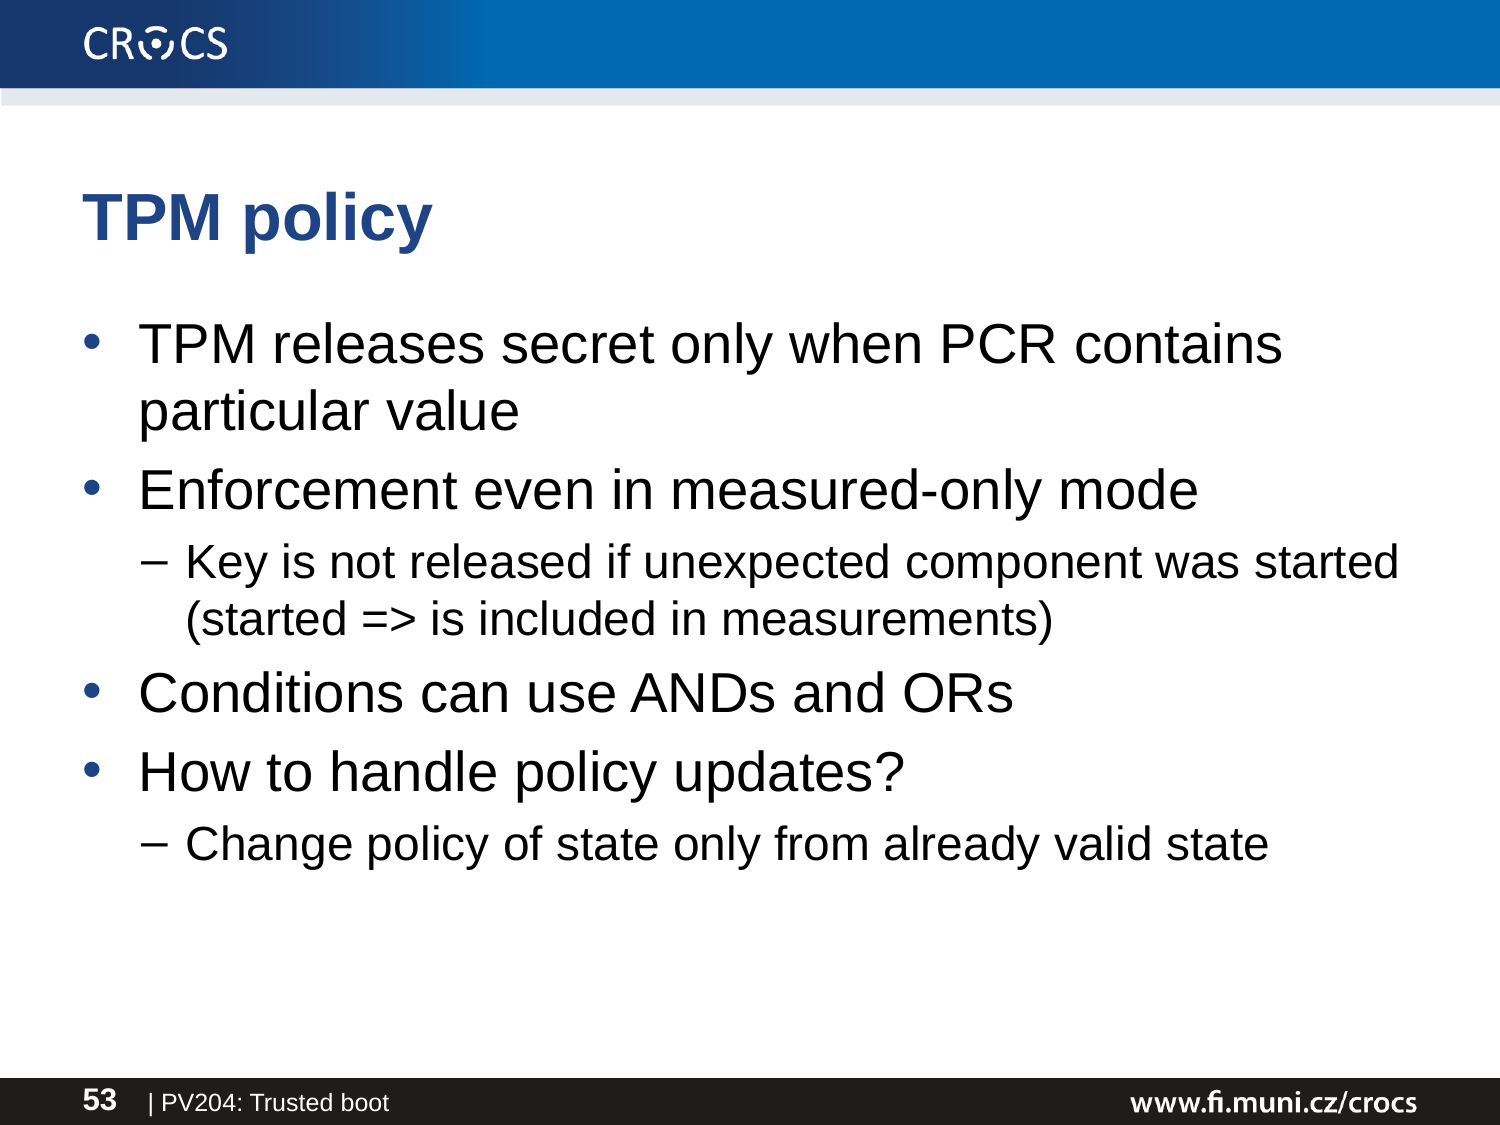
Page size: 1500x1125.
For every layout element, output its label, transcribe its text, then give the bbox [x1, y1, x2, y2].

list TPM releases secret only when PCR contains particular value Enforcement even in measured-only mode Key is not released if unexpected component was started (started => is included in measurements) Conditions can use ANDs and ORs How to handle policy updates? Change policy of state only from already valid state [82, 306, 1433, 988]
slide_number 53 [82, 1078, 148, 1125]
picture [0, 0, 1500, 1125]
title TPM policy [82, 148, 1433, 280]
footer | PV204: Trusted boot [148, 1078, 623, 1125]
